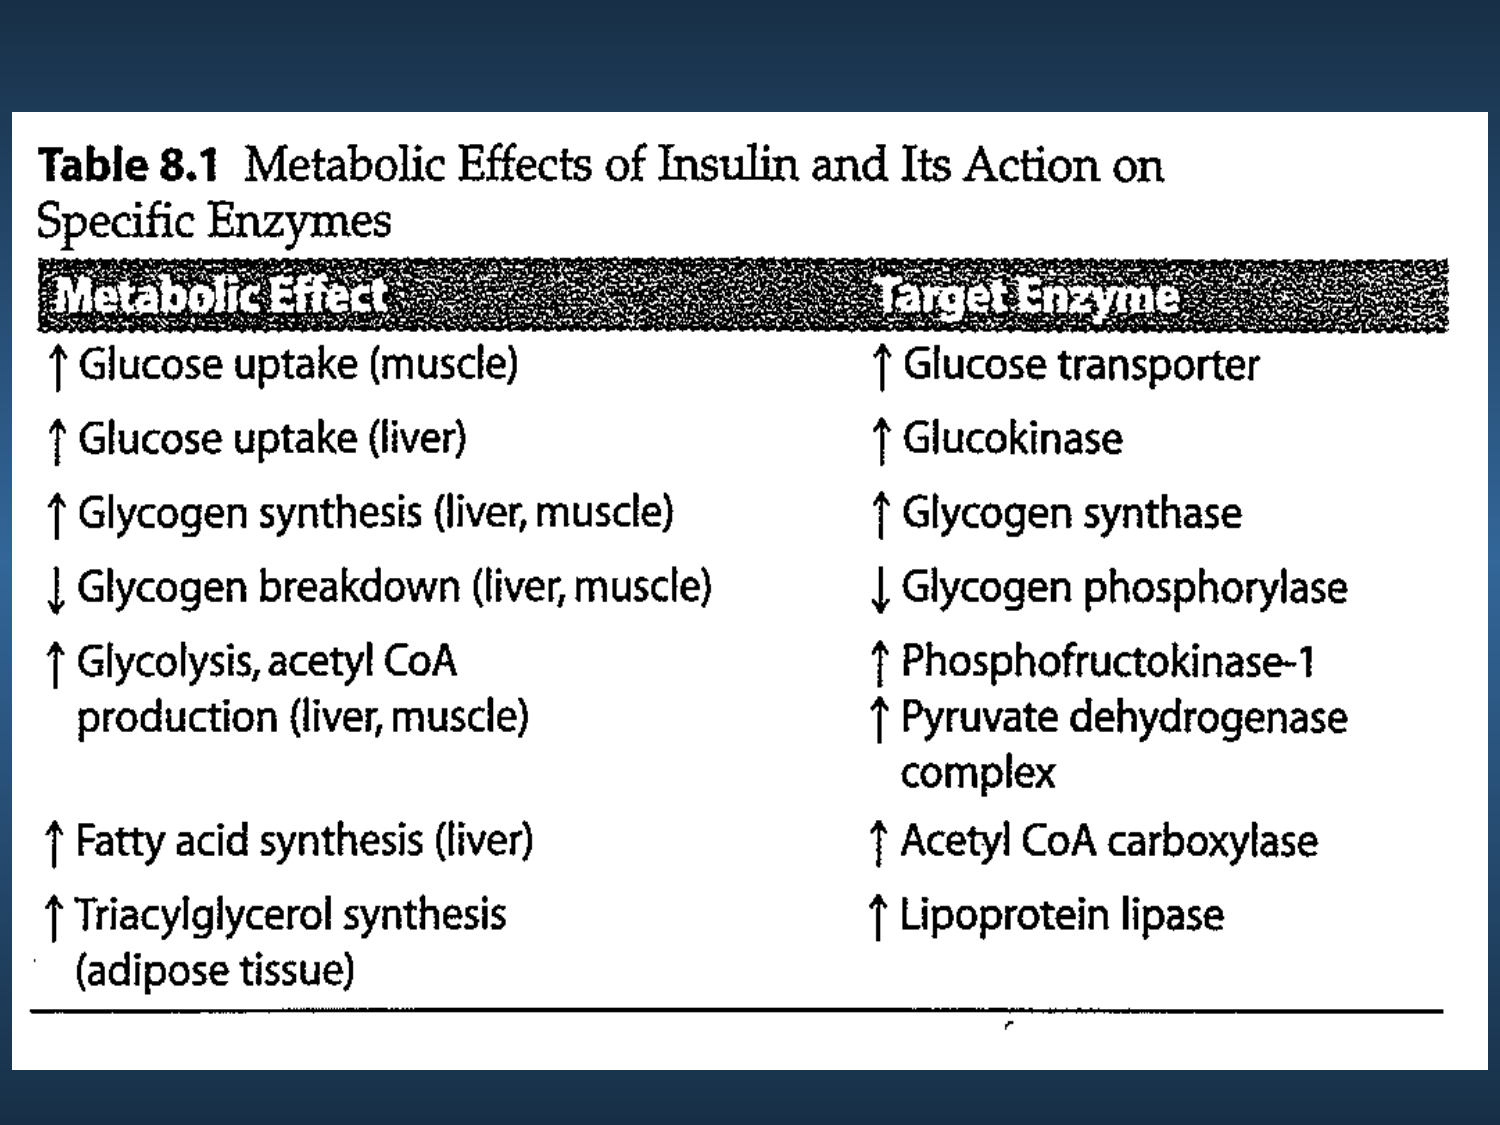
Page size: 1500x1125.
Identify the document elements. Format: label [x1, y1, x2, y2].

picture [12, 112, 1488, 1070]
